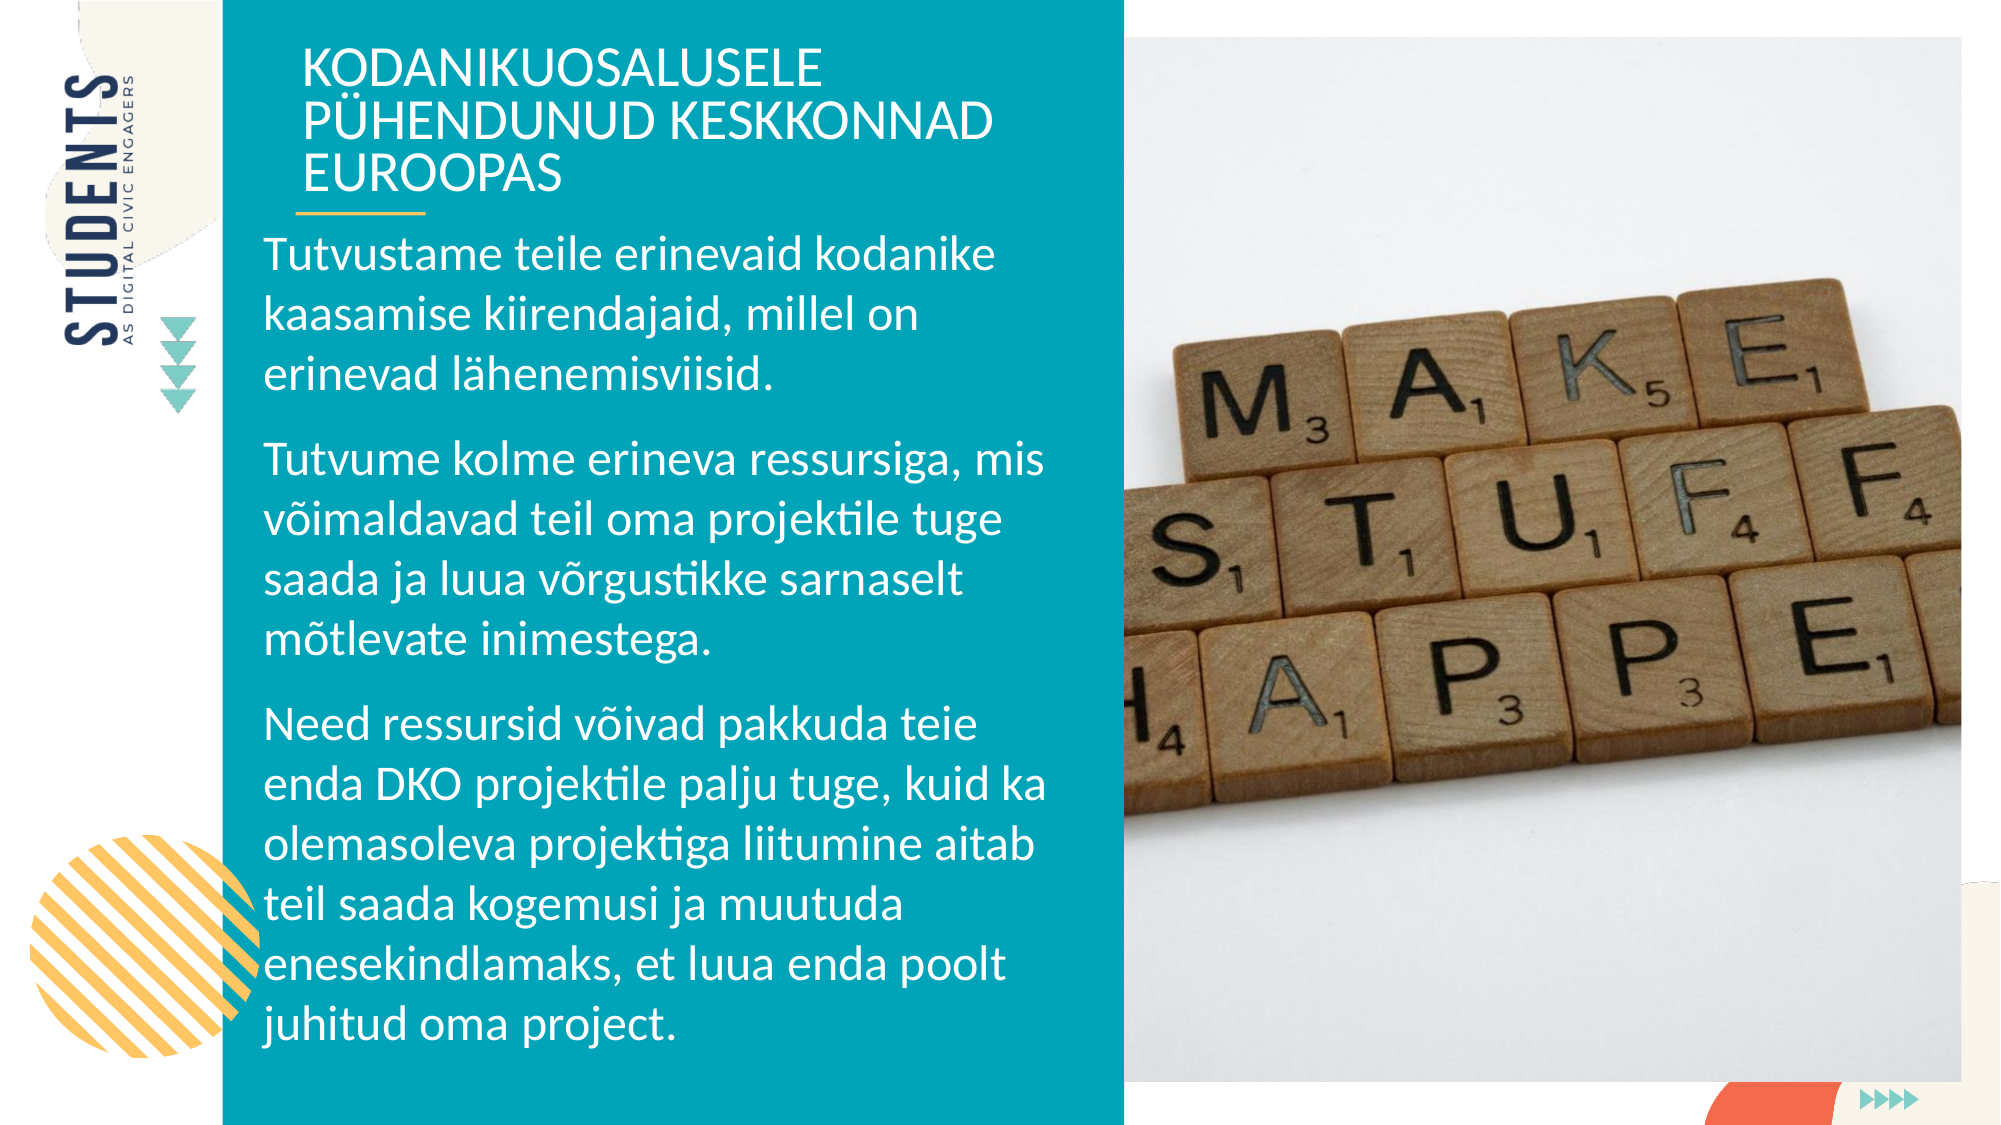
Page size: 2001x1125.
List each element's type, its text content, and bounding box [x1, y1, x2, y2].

picture [1124, 37, 2000, 1125]
text_box Tutvustame teile erinevaid kodanike kaasamise kiirendajaid, millel on erinevad lähenemisviisid. Tutvume kolme erineva ressursiga, mis võimaldavad teil oma projektile tuge saada ja luua võrgustikke sarnaselt mõtlevate inimestega. Need ressursid võivad pakkuda teie enda DKO projektile palju tuge, kuid ka olemasoleva projektiga liitumine aitab teil saada kogemusi ja muutuda enesekindlamaks, et luua enda poolt juhitud oma project. [248, 213, 1104, 1059]
picture [45, 1, 220, 346]
picture [143, 308, 214, 417]
list KODANIKUOSALUSELE PÜHENDUNUD KESKKONNAD EUROOPAS [287, 37, 1124, 214]
picture [12, 835, 260, 1082]
